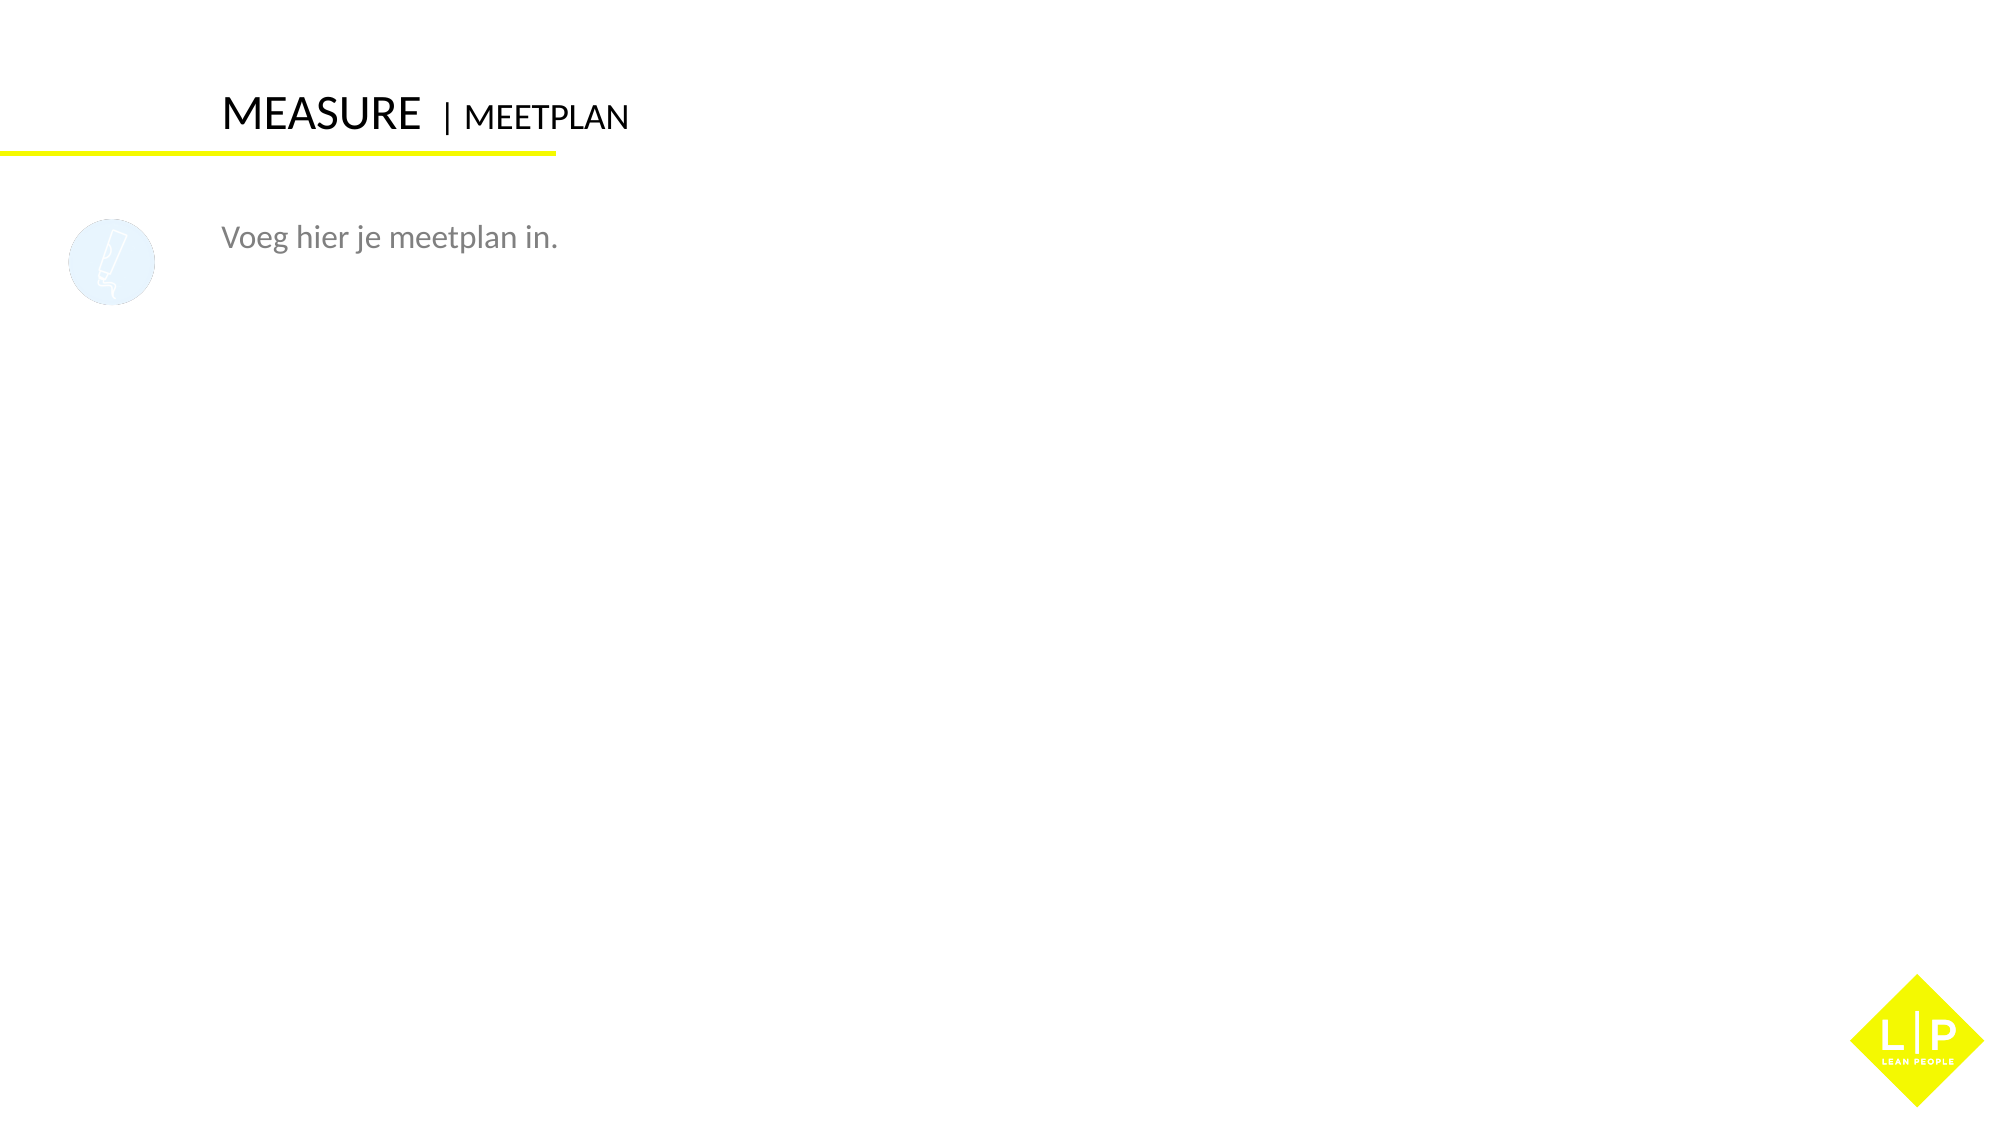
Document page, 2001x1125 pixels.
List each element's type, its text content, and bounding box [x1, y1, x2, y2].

picture [1839, 962, 1996, 1118]
text_box Voeg hier je meetplan in. [206, 212, 1823, 987]
picture [60, 212, 162, 311]
text_box MEASURE | MEETPLAN [206, 58, 1193, 154]
